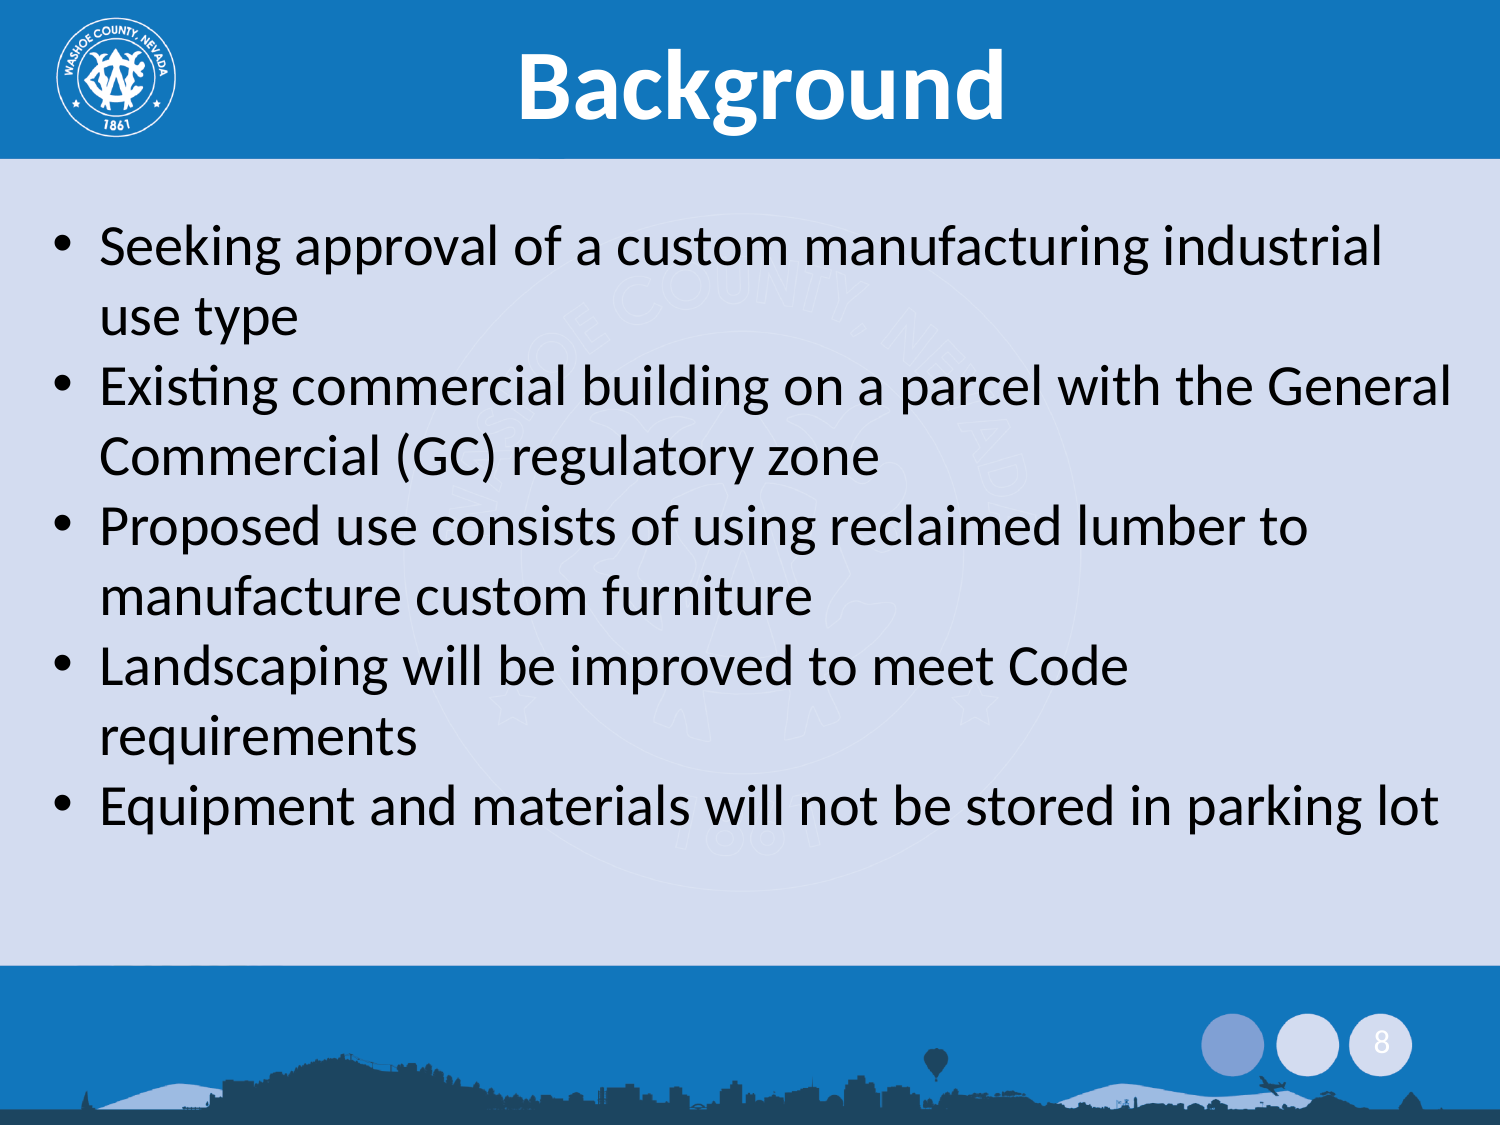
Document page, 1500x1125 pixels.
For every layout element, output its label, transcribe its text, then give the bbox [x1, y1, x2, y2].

title Background [350, 12, 1175, 143]
text_box Seeking approval of a custom manufacturing industrial use type Existing commercial building on a parcel with the General Commercial (GC) regulatory zone Proposed use consists of using reclaimed lumber to manufacture custom furniture Landscaping will be improved to meet Code requirements Equipment and materials will not be stored in parking lot [37, 200, 1475, 845]
picture [0, 0, 1500, 1125]
